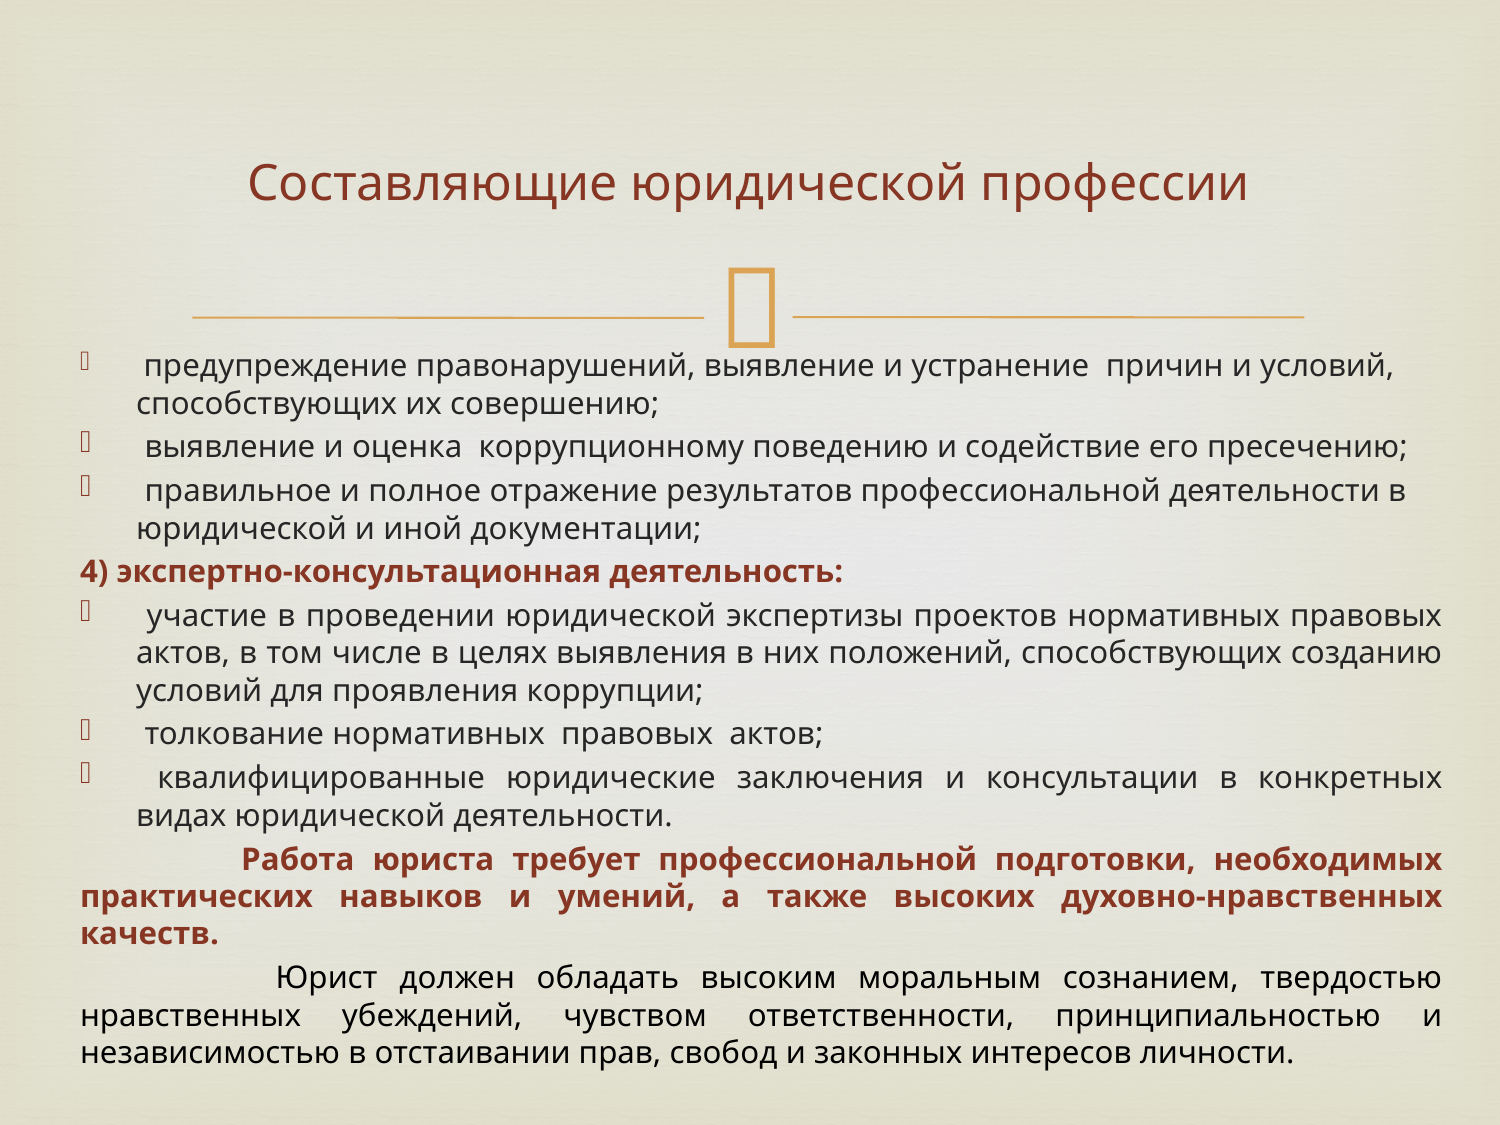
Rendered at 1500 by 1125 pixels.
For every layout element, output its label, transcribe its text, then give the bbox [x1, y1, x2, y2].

title Составляющие юридической профессии [112, 93, 1386, 267]
list предупреждение правонарушений, выявление и устранение причин и условий, способствующих их совершению; выявление и оценка коррупционному поведению и содействие его пресечению; правильное и полное отражение результатов профессиональной деятельности в юридической и иной документации; 4) экспертно-консультационная деятельность: участие в проведении юридической экспертизы проектов нормативных правовых актов, в том числе в целях выявления в них положений, способствующих созданию условий для проявления коррупции; толкование нормативных правовых актов; квалифицированные юридические заключения и консультации в конкретных видах юридической деятельности. Работа юриста требует профессиональной подготовки, необходимых практических навыков и умений, а также высоких духовно-нравственных качеств. Юрист должен обладать высоким моральным сознанием, твердостью нравственных убеждений, чувством ответственности, принципиальностью и независимостью в отстаивании прав, свобод и законных интересов личности. [64, 338, 1459, 1083]
